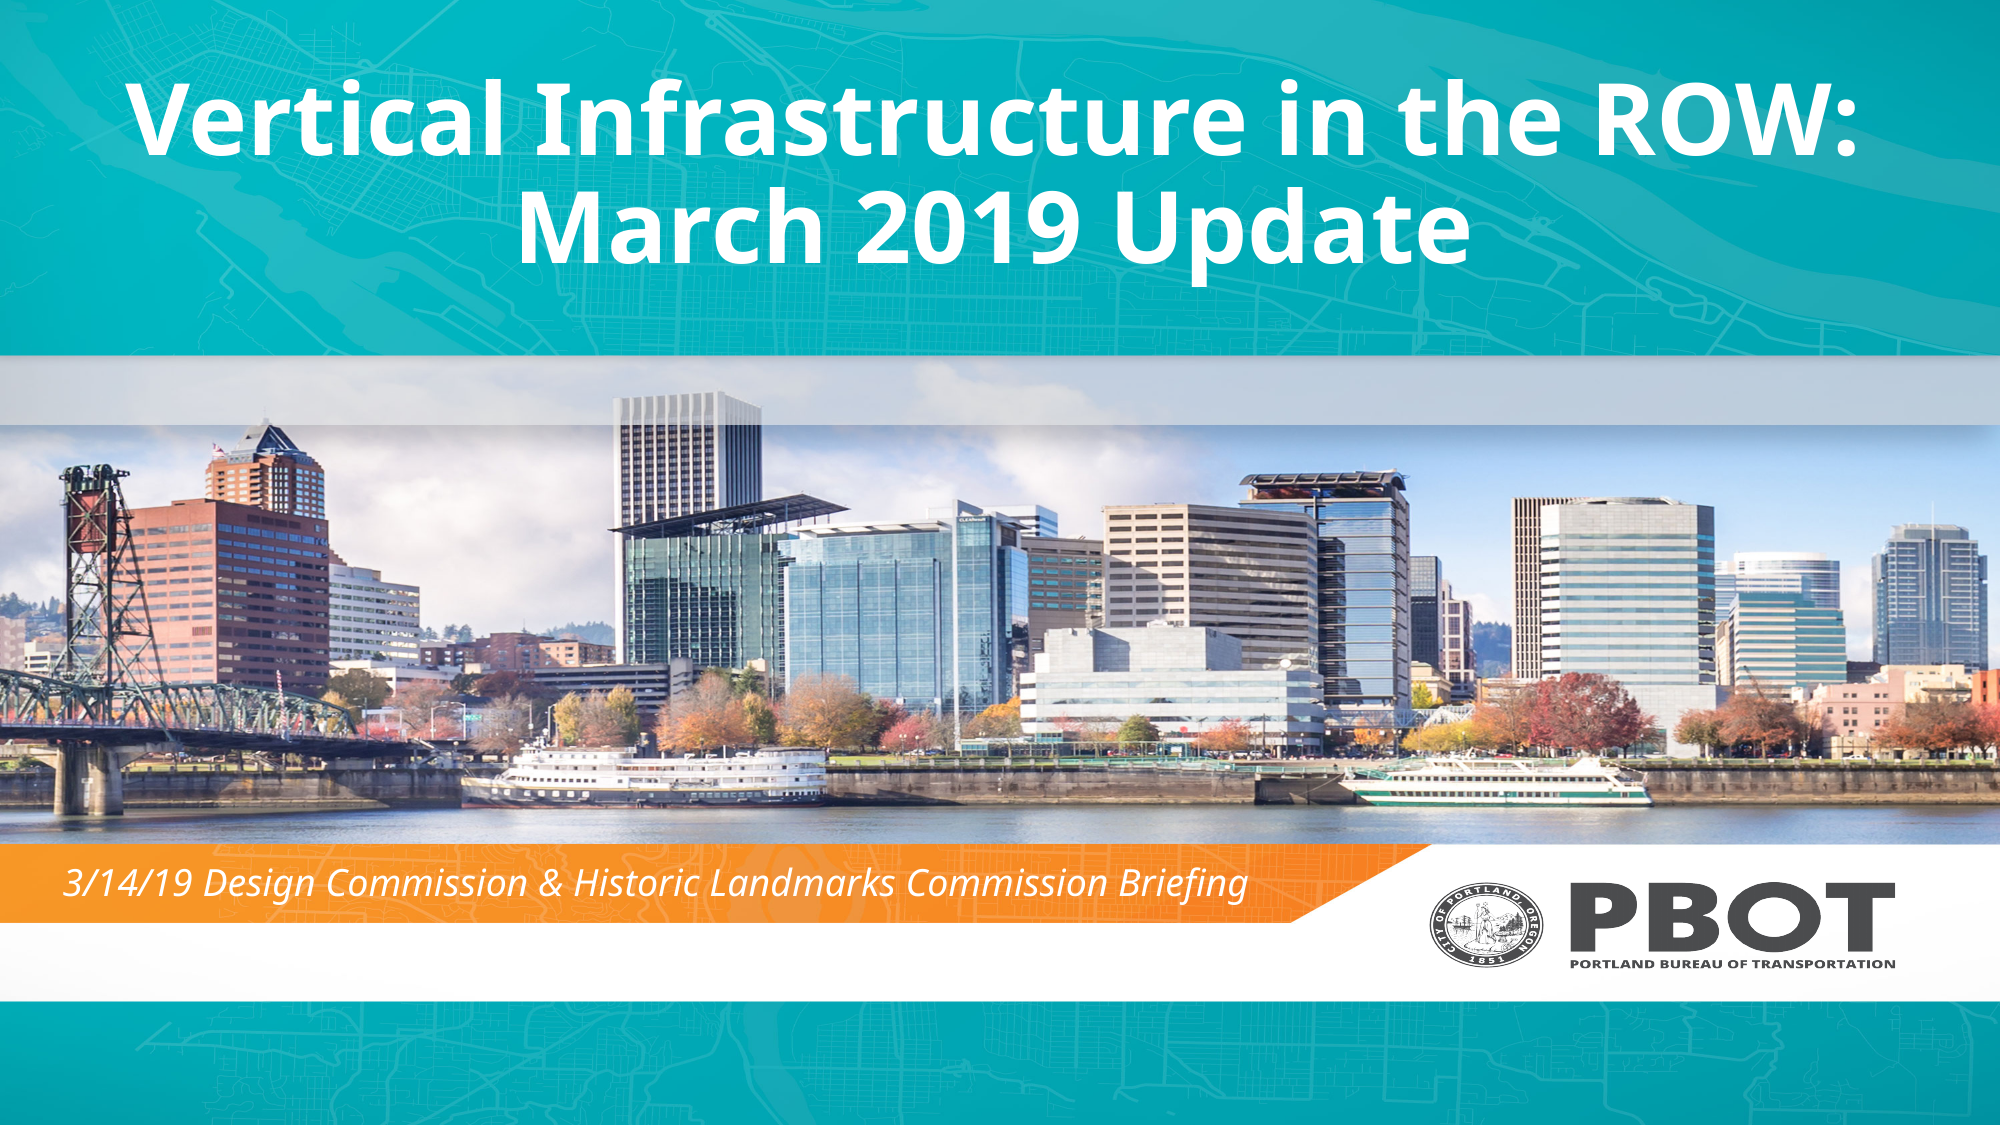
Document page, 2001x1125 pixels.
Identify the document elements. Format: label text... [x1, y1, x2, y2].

title Vertical Infrastructure in the ROW: March 2019 Update [26, 44, 1963, 309]
picture [0, 0, 2000, 1125]
text_box 3/14/19 Design Commission & Historic Landmarks Commission Briefing [47, 839, 1289, 929]
